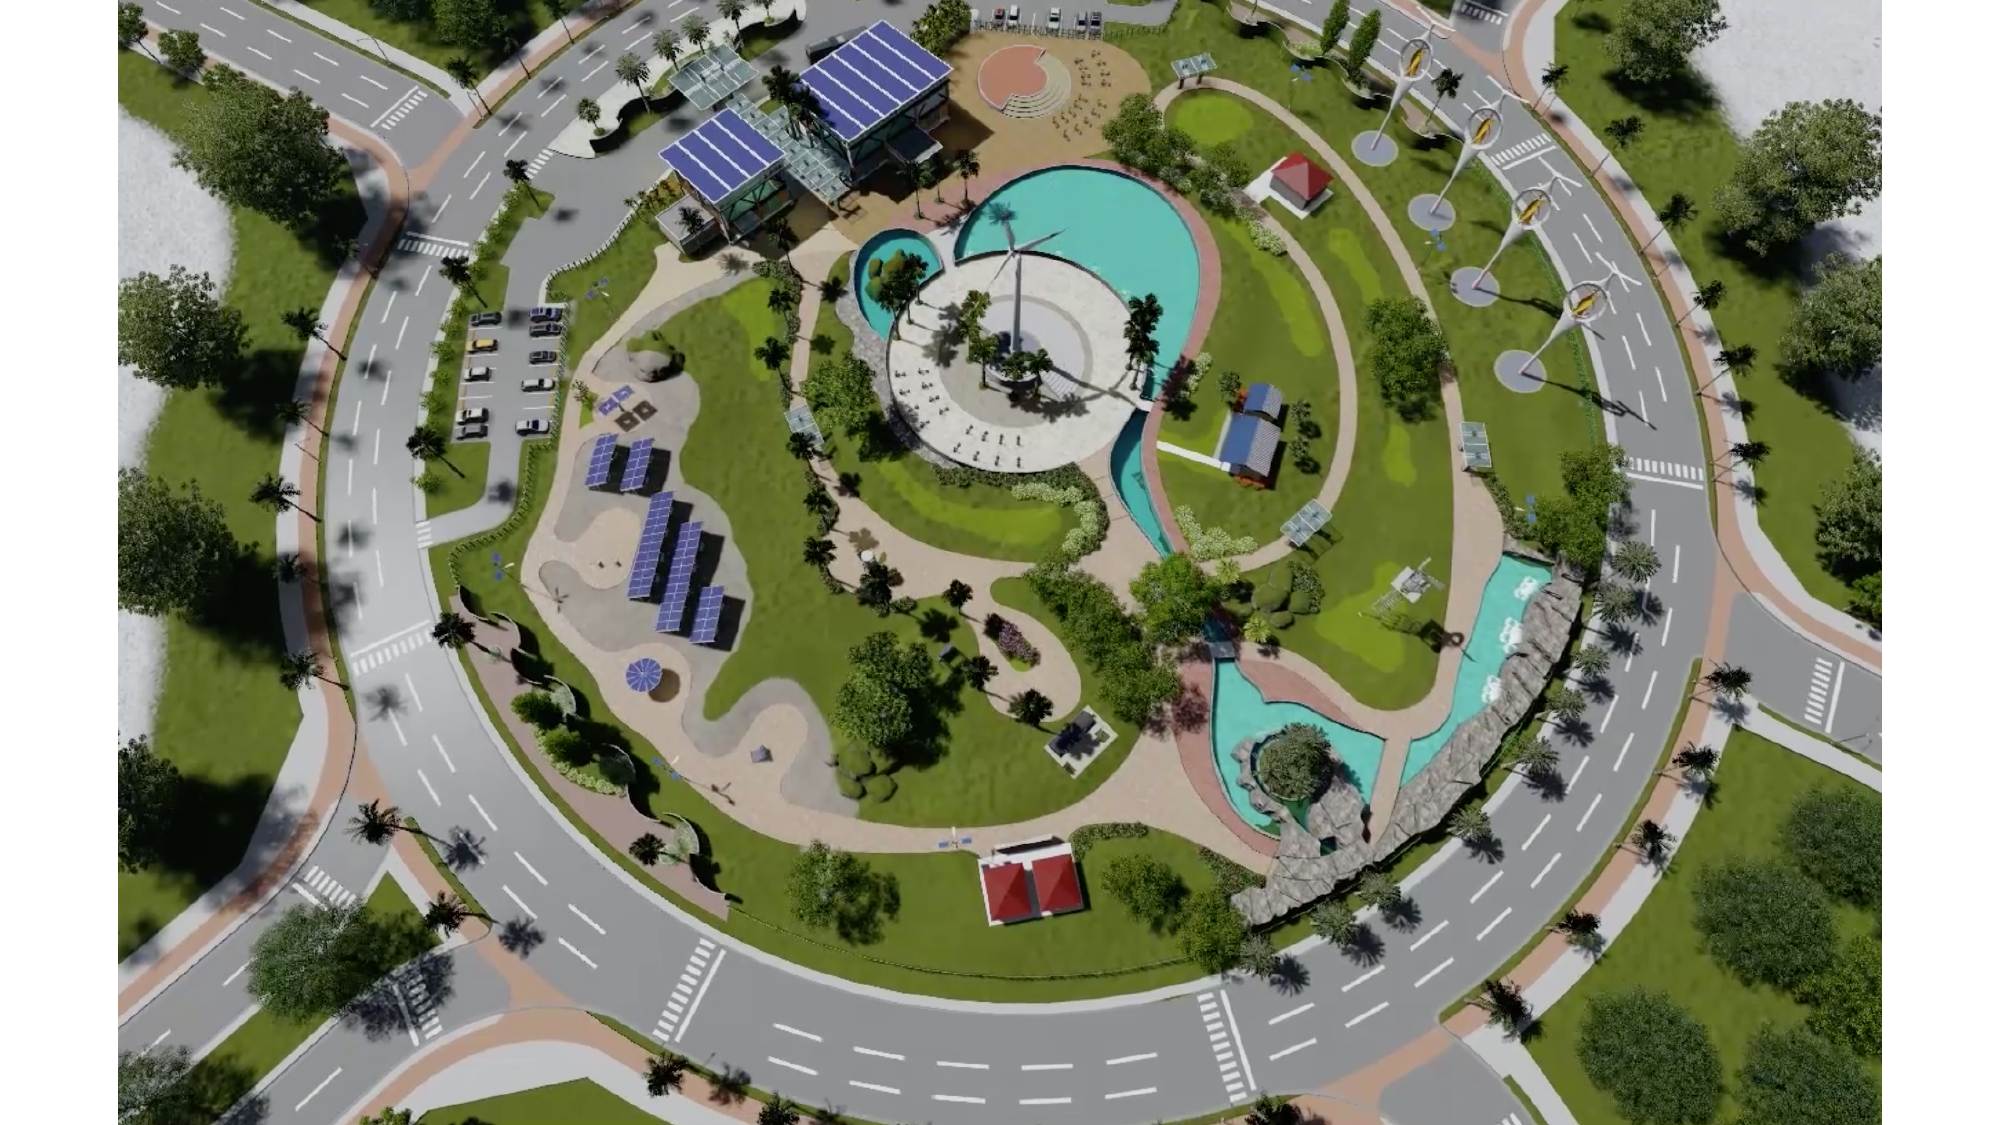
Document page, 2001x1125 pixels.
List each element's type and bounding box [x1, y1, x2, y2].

picture [118, 0, 1882, 1125]
